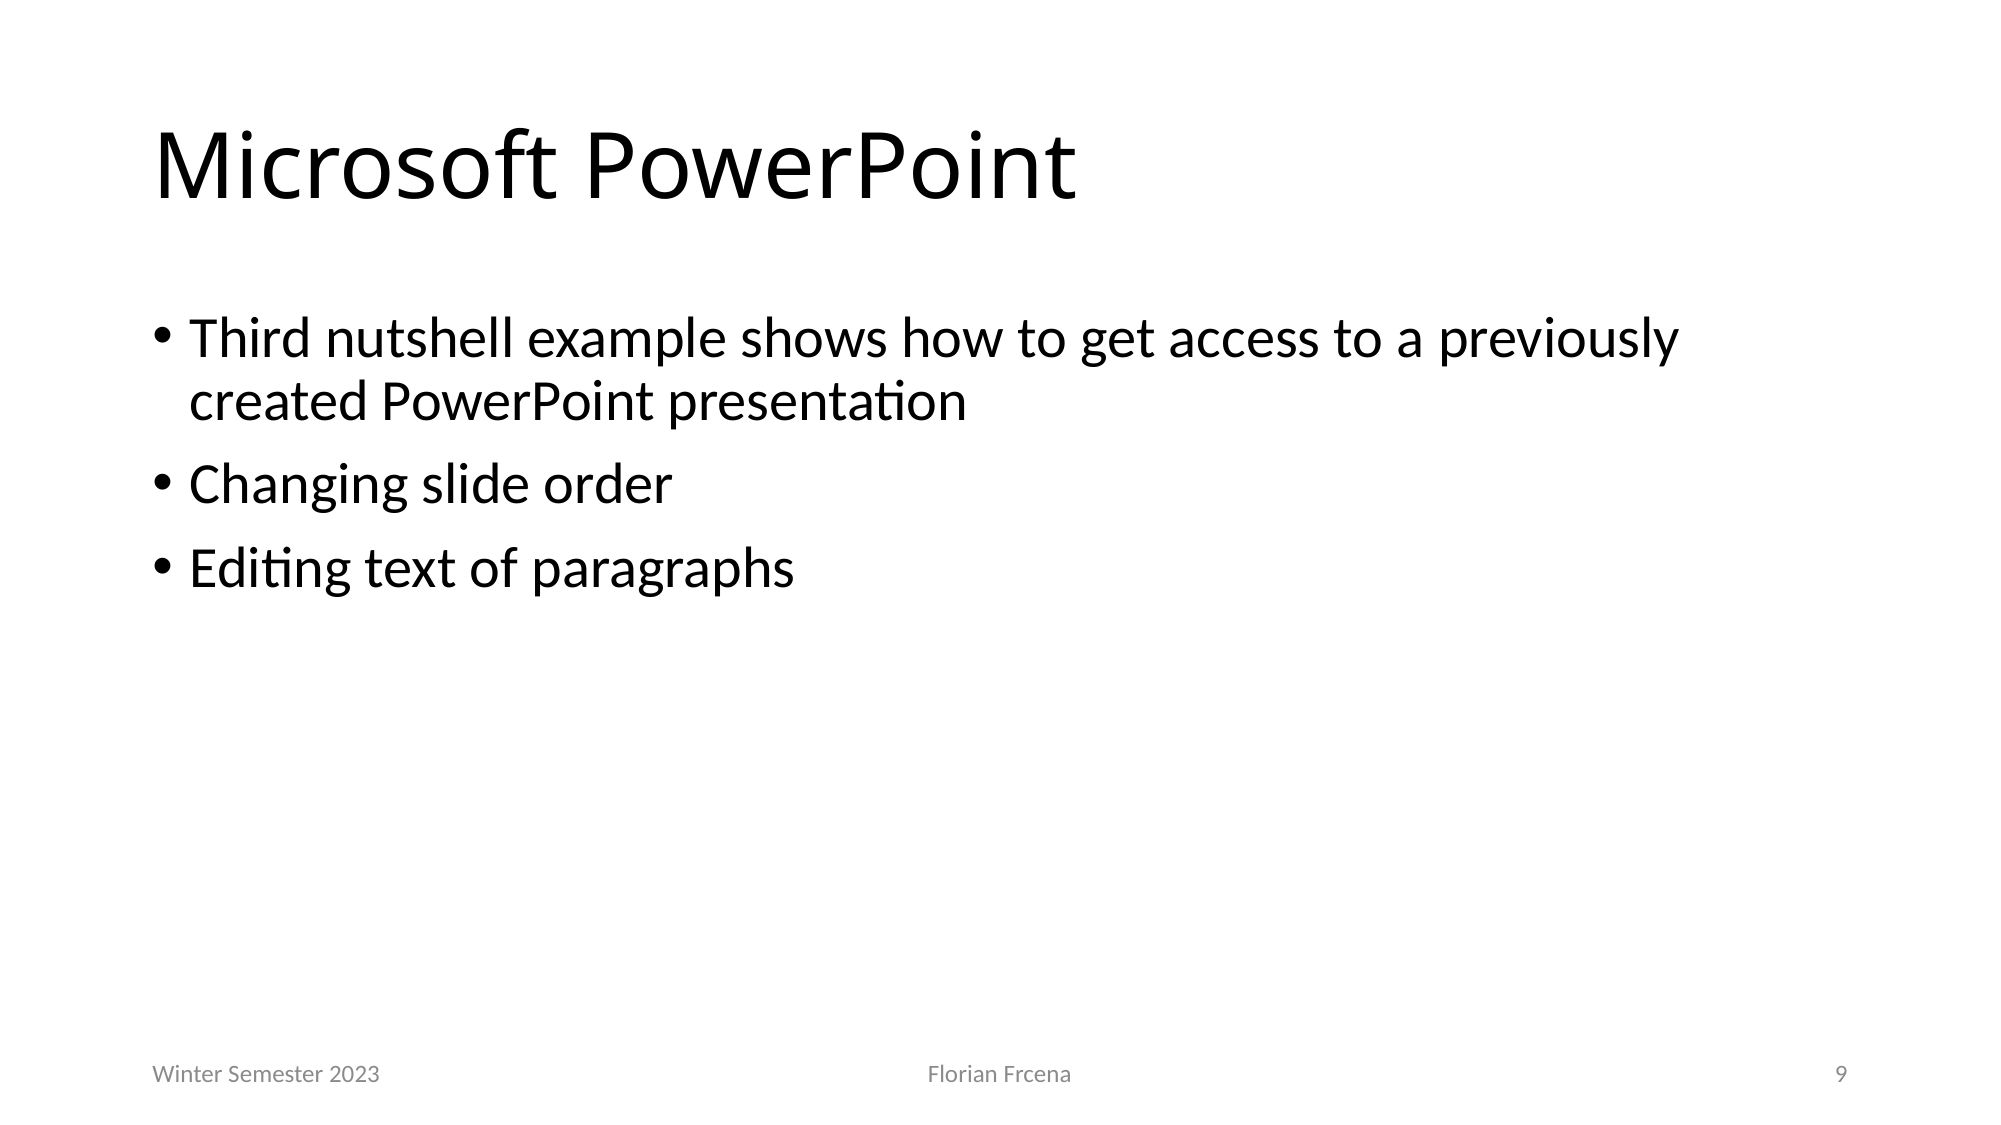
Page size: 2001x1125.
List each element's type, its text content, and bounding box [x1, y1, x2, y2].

list Third nutshell example shows how to get access to a previously created PowerPoint presentation Changing slide order Editing text of paragraphs [137, 299, 1863, 1014]
slide_number Winter Semester 2023 [137, 1042, 588, 1103]
footer Florian Frcena [662, 1042, 1338, 1103]
title Microsoft PowerPoint [137, 59, 1863, 278]
slide_number 9 [1412, 1042, 1863, 1103]
